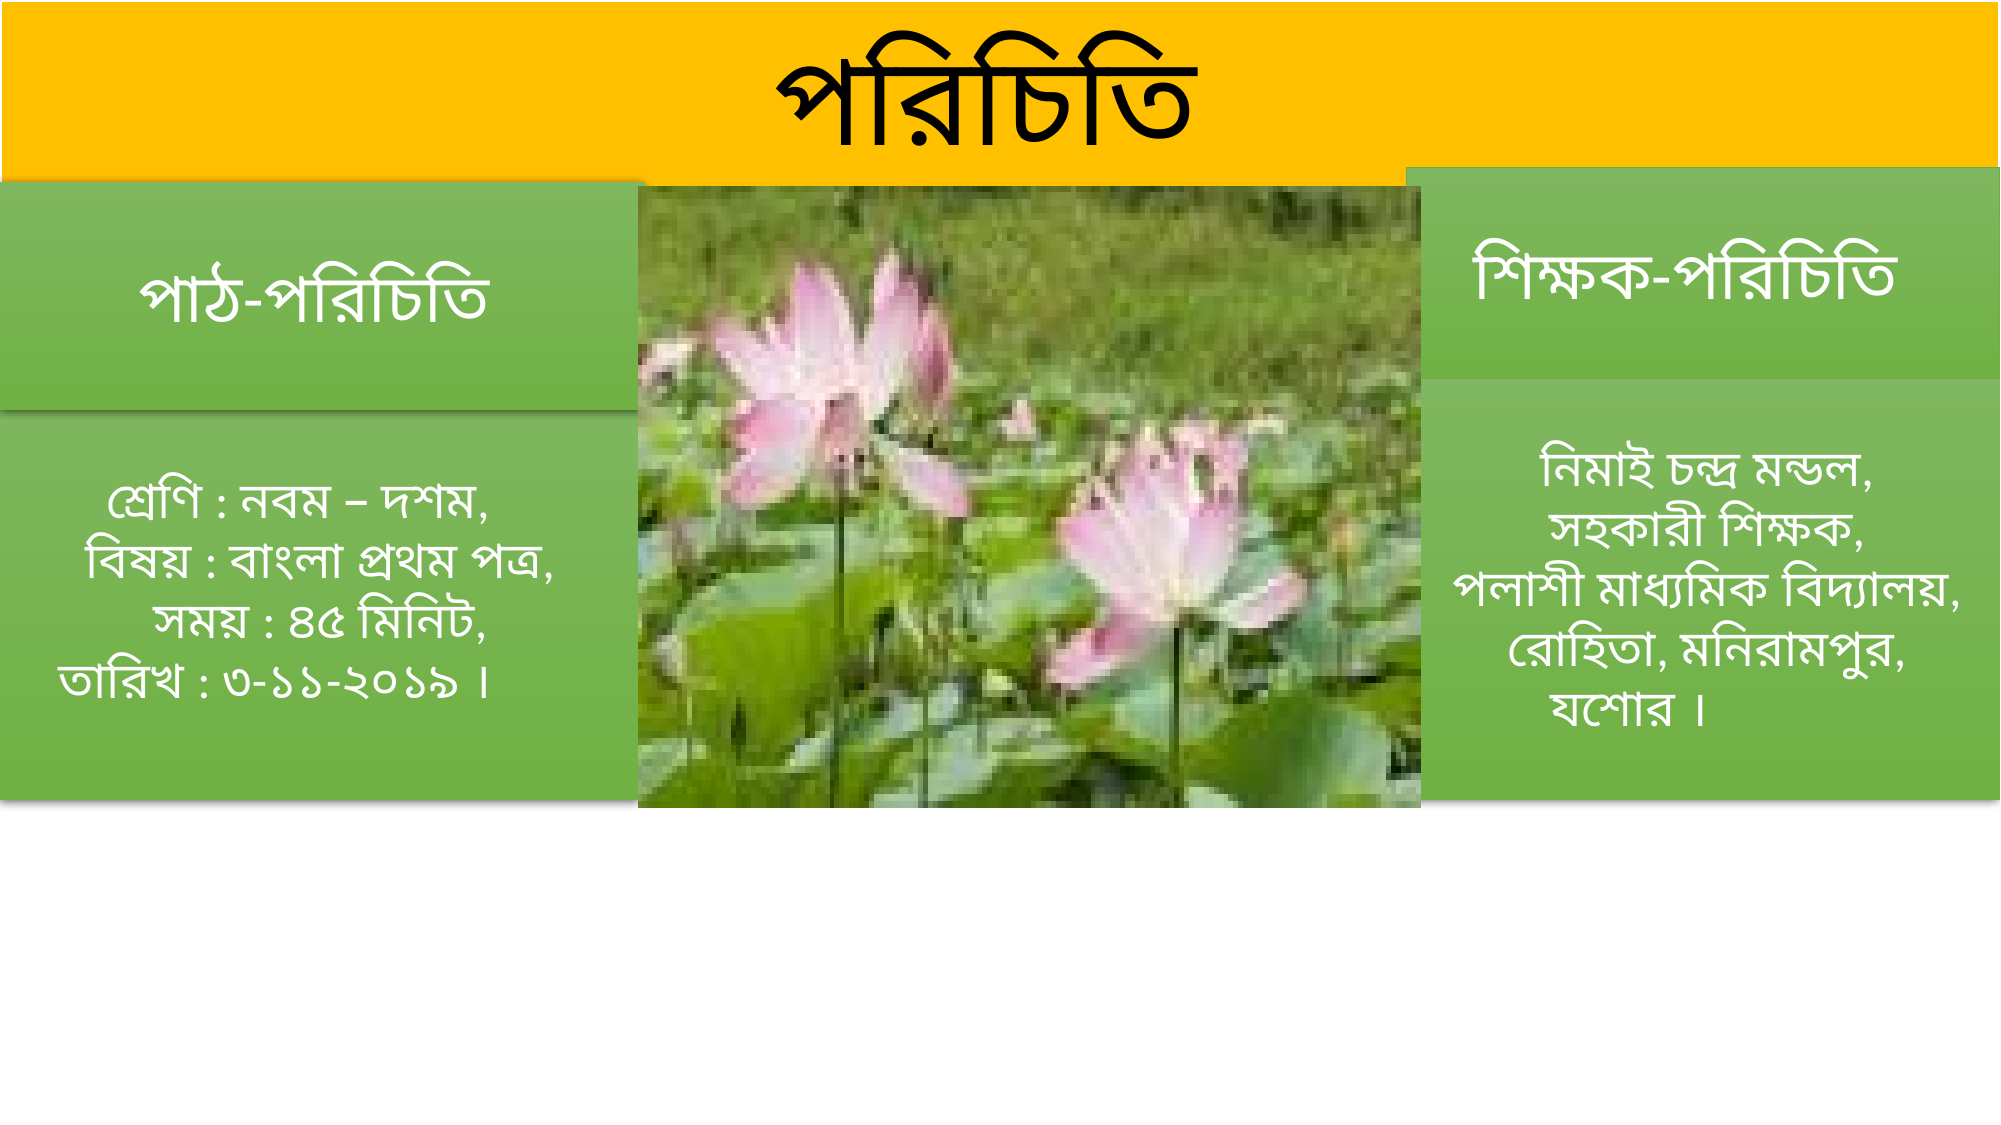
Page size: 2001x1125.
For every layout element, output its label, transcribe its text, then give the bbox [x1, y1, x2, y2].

text_box নিমাই চন্দ্র মন্ডল, সহকারী শিক্ষক, পলাশী মাধ্যমিক বিদ্যালয়, রোহিতা, মনিরামপুর, যশোর । [1421, 379, 2000, 800]
text_box পাঠ-পরিচিতি [0, 182, 645, 410]
picture [638, 186, 1421, 808]
text_box শ্রেণি : নবম – দশম, বিষয় : বাংলা প্রথম পত্র, সময় : ৪৫ মিনিট, তারিখ : ৩-১১-২০১৯ । [0, 418, 638, 800]
text_box পরিচিতি [0, 0, 2000, 186]
text_box শিক্ষক-পরিচিতি [1406, 167, 2000, 379]
